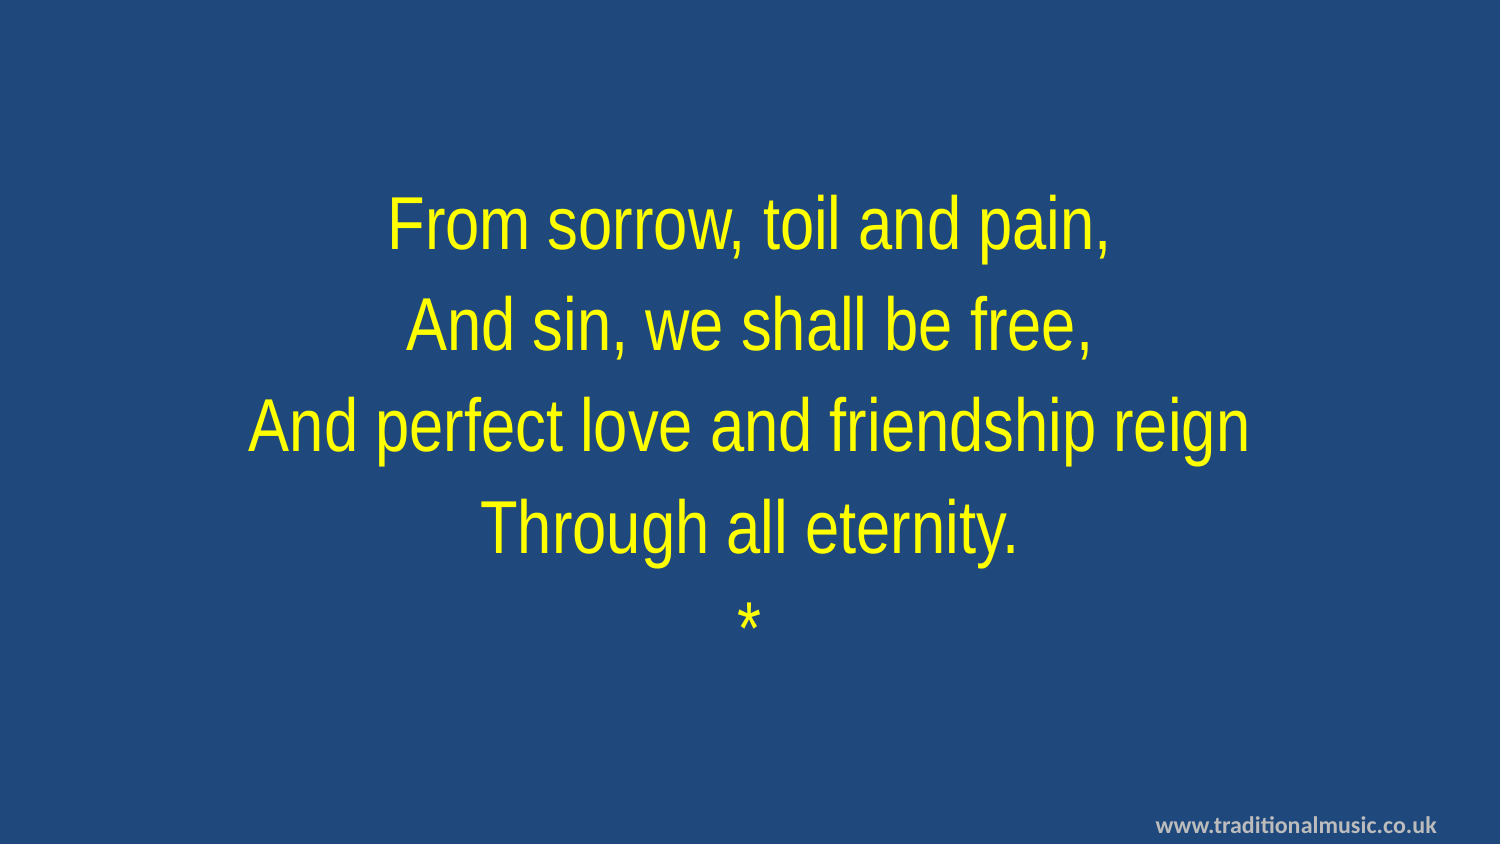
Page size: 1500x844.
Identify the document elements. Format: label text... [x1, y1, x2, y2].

list From sorrow, toil and pain, And sin, we shall be free, And perfect love and friendship reign Through all eternity. * [0, 0, 1500, 844]
